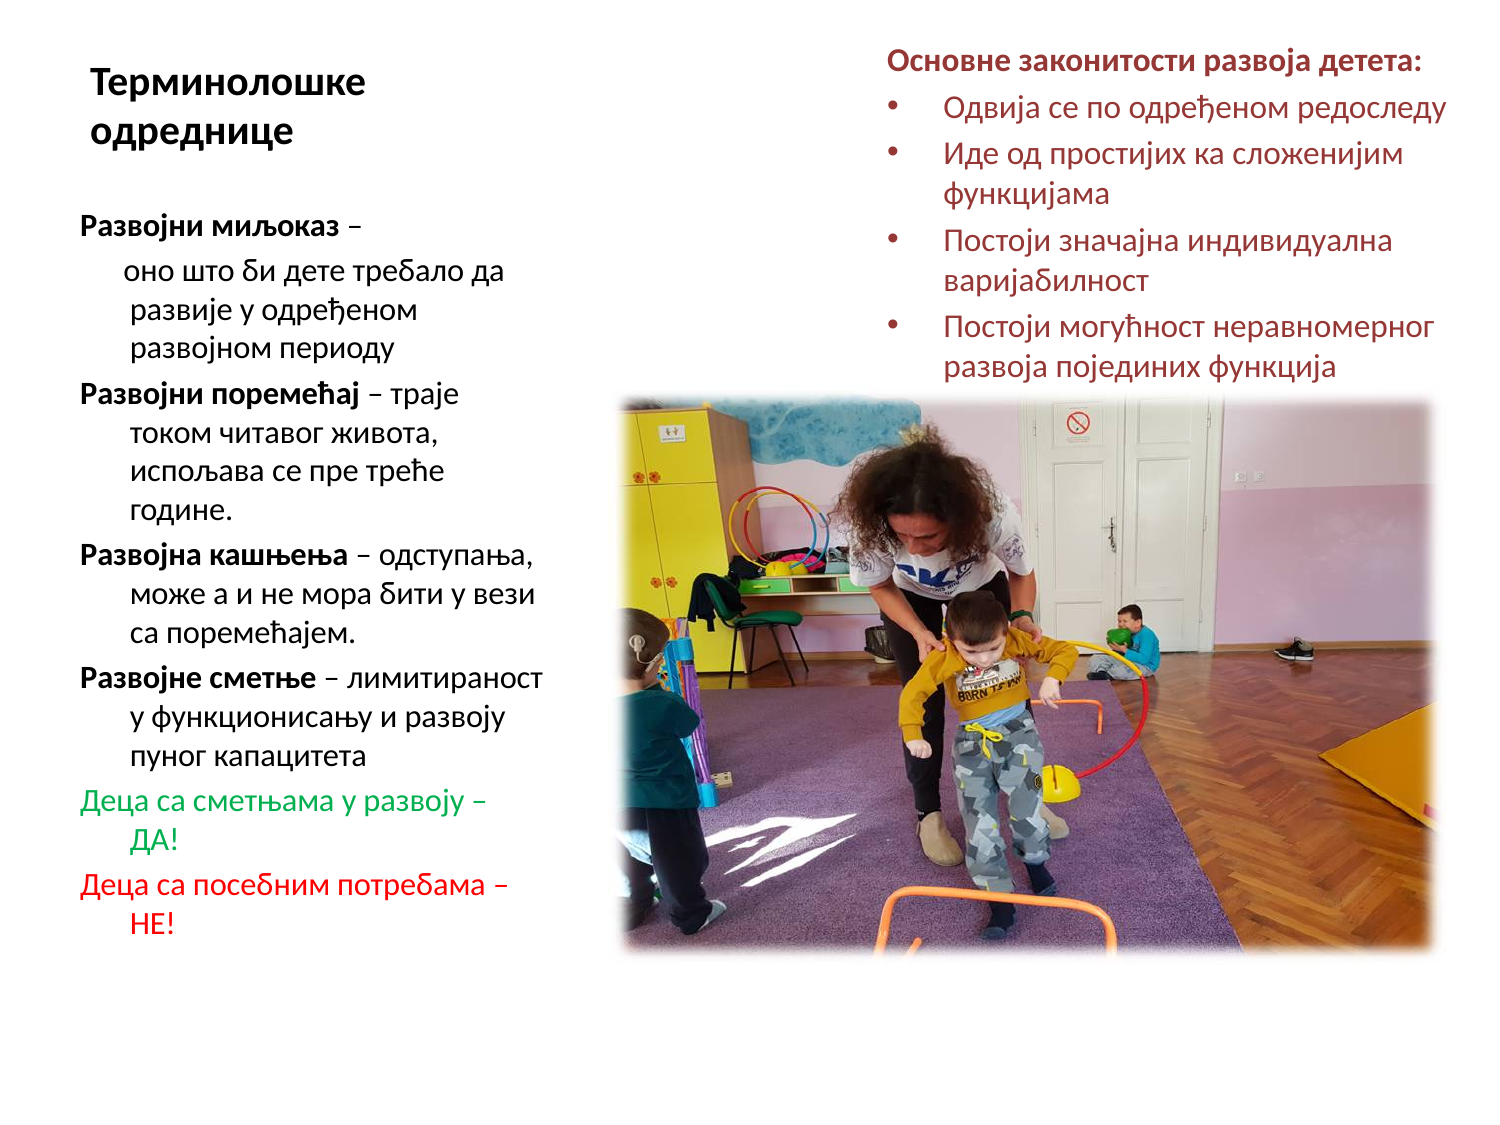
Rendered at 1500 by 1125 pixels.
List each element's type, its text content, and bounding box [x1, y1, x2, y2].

text_box Основне законитости развоја детета: Одвија се по одређеном редоследу Иде од простијих ка сложенијим функцијама Постоји значајна индивидуална варијабилност Постоји могућност неравномерног развоја појединих функција [872, 30, 1500, 437]
picture [608, 385, 1448, 965]
title Терминолошке одреднице [75, 44, 569, 161]
list Развојни миљоказ – оно што би дете требало да развије у одређеном развојном периоду Развојни поремећај – траје током читавог живота, испољава се пре треће године. Развојна кашњења – одступања, може а и не мора бити у вези са поремећајем. Развојне сметње – лимитираност у функционисању и развоју пуног капацитета Деца са сметњама у развоју – ДА! Деца са посебним потребама – НЕ! [64, 196, 559, 1005]
